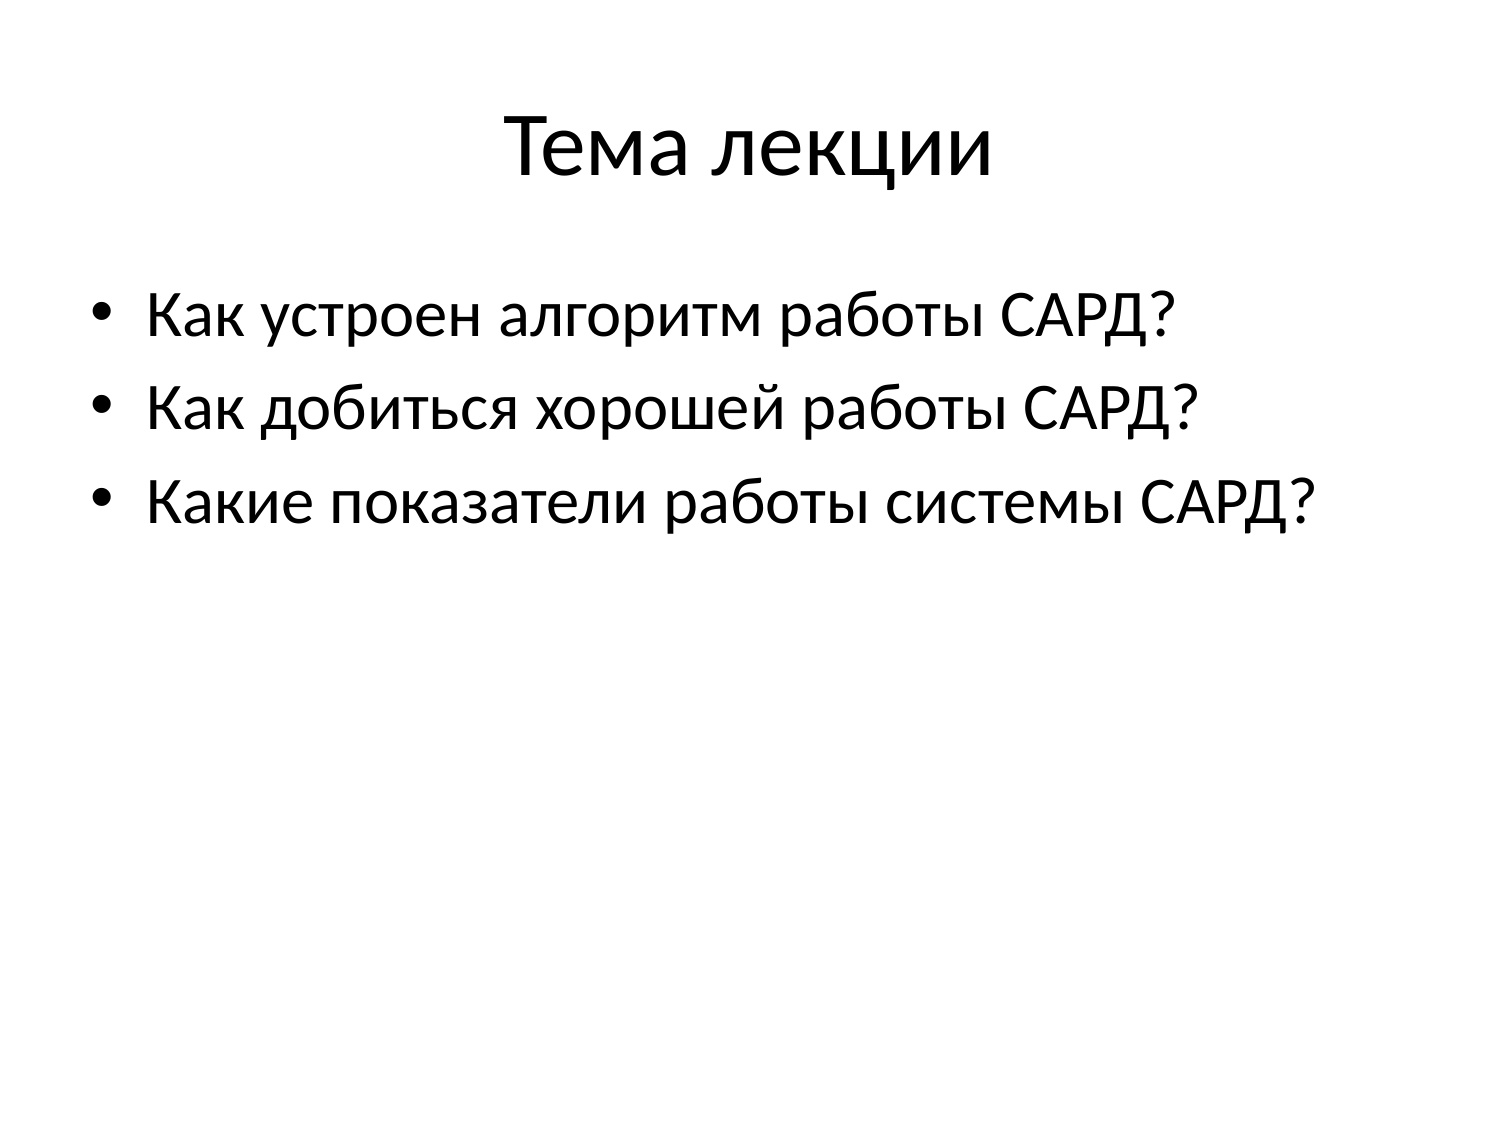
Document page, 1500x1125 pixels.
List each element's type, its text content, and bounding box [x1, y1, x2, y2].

title Тема лекции [75, 45, 1425, 233]
list Как устроен алгоритм работы САРД? Как добиться хорошей работы САРД? Какие показатели работы системы САРД? [75, 262, 1425, 1005]
